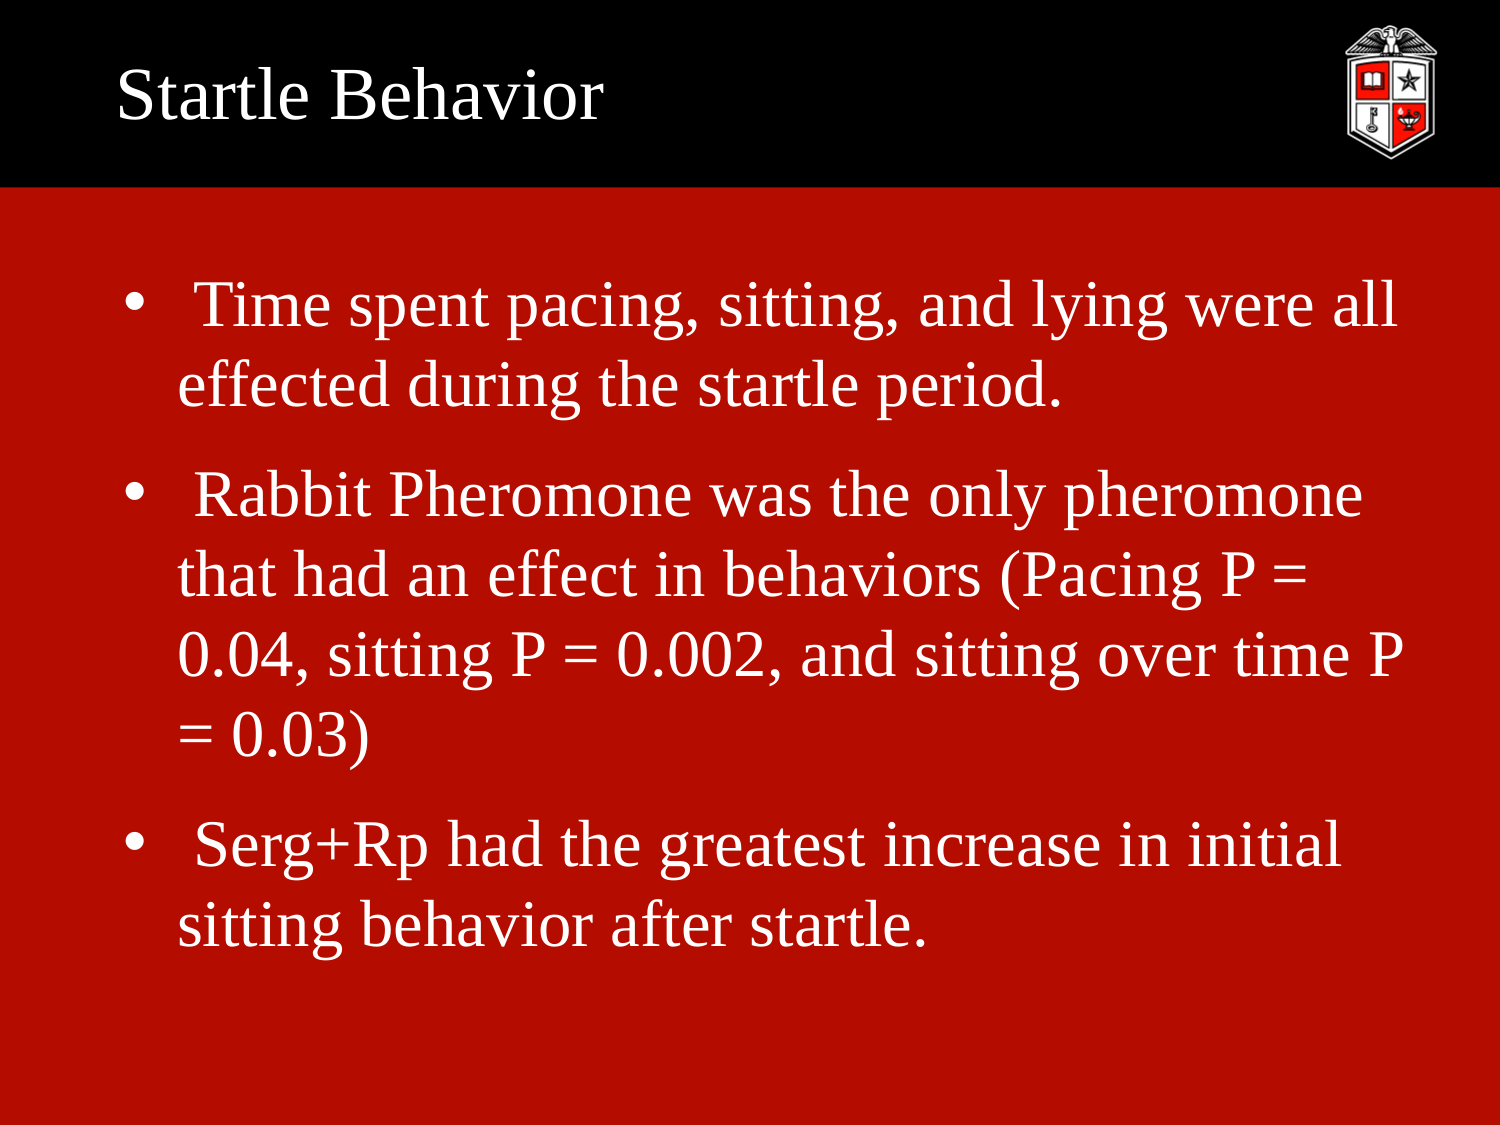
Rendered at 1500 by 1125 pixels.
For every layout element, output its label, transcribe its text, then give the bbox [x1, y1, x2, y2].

list Time spent pacing, sitting, and lying were all effected during the startle period. Rabbit Pheromone was the only pheromone that had an effect in behaviors (Pacing P = 0.04, sitting P = 0.002, and sitting over time P = 0.03) Serg+Rp had the greatest increase in initial sitting behavior after startle. [90, 252, 1442, 996]
picture [1308, 0, 1490, 187]
title Startle Behavior [100, 0, 1334, 184]
